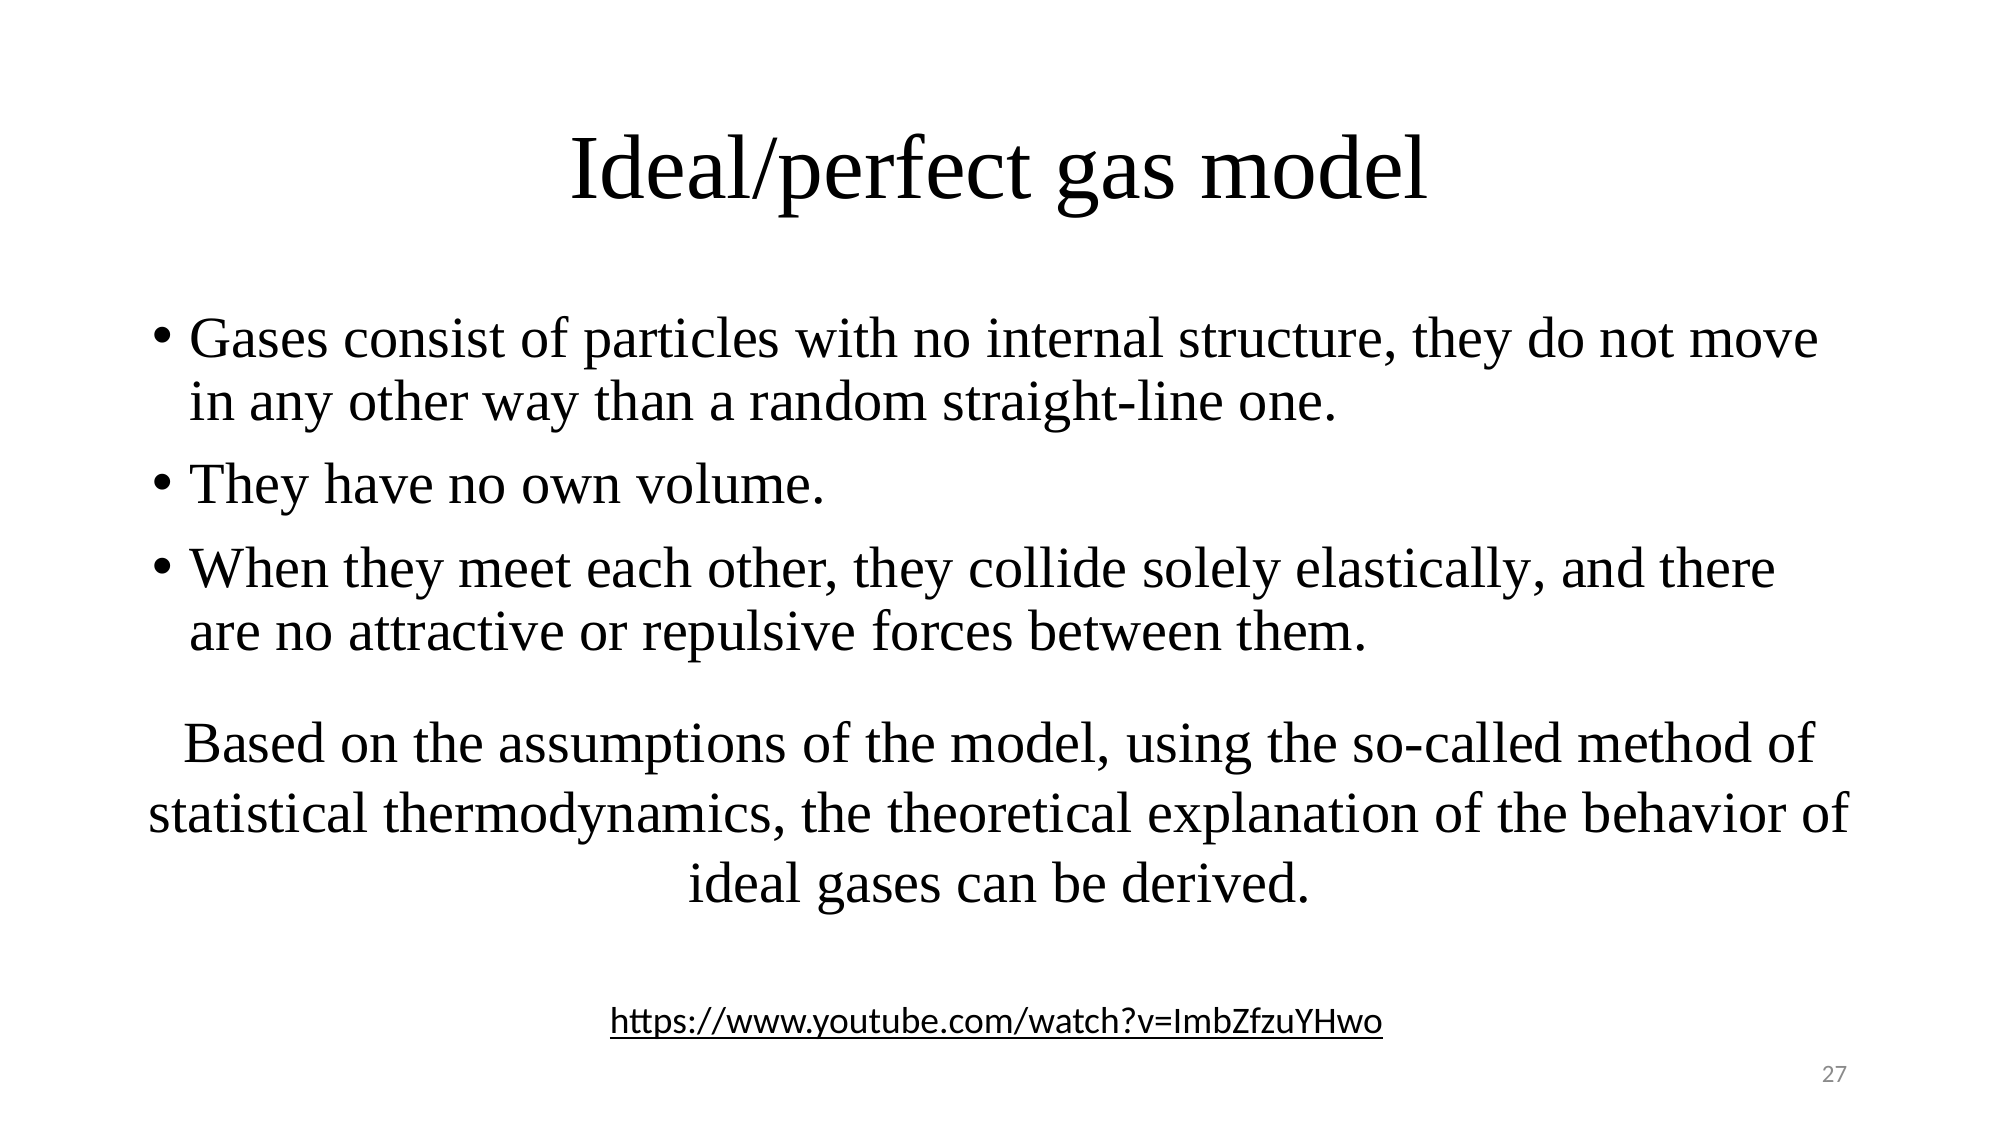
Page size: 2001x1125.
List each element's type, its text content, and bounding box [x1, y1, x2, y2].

text_box Based on the assumptions of the model, using the so-called method of statistical thermodynamics, the theoretical explanation of the behavior of ideal gases can be derived. [78, 697, 1922, 922]
list Gases consist of particles with no internal structure, they do not move in any other way than a random straight-line one. They have no own volume. When they meet each other, they collide solely elastically, and there are no attractive or repulsive forces between them. [137, 299, 1863, 697]
slide_number 27 [1412, 1042, 1863, 1103]
title Ideal/perfect gas model [137, 59, 1863, 278]
text_box https://www.youtube.com/watch?v=ImbZfzuYHwo [595, 989, 1407, 1049]
